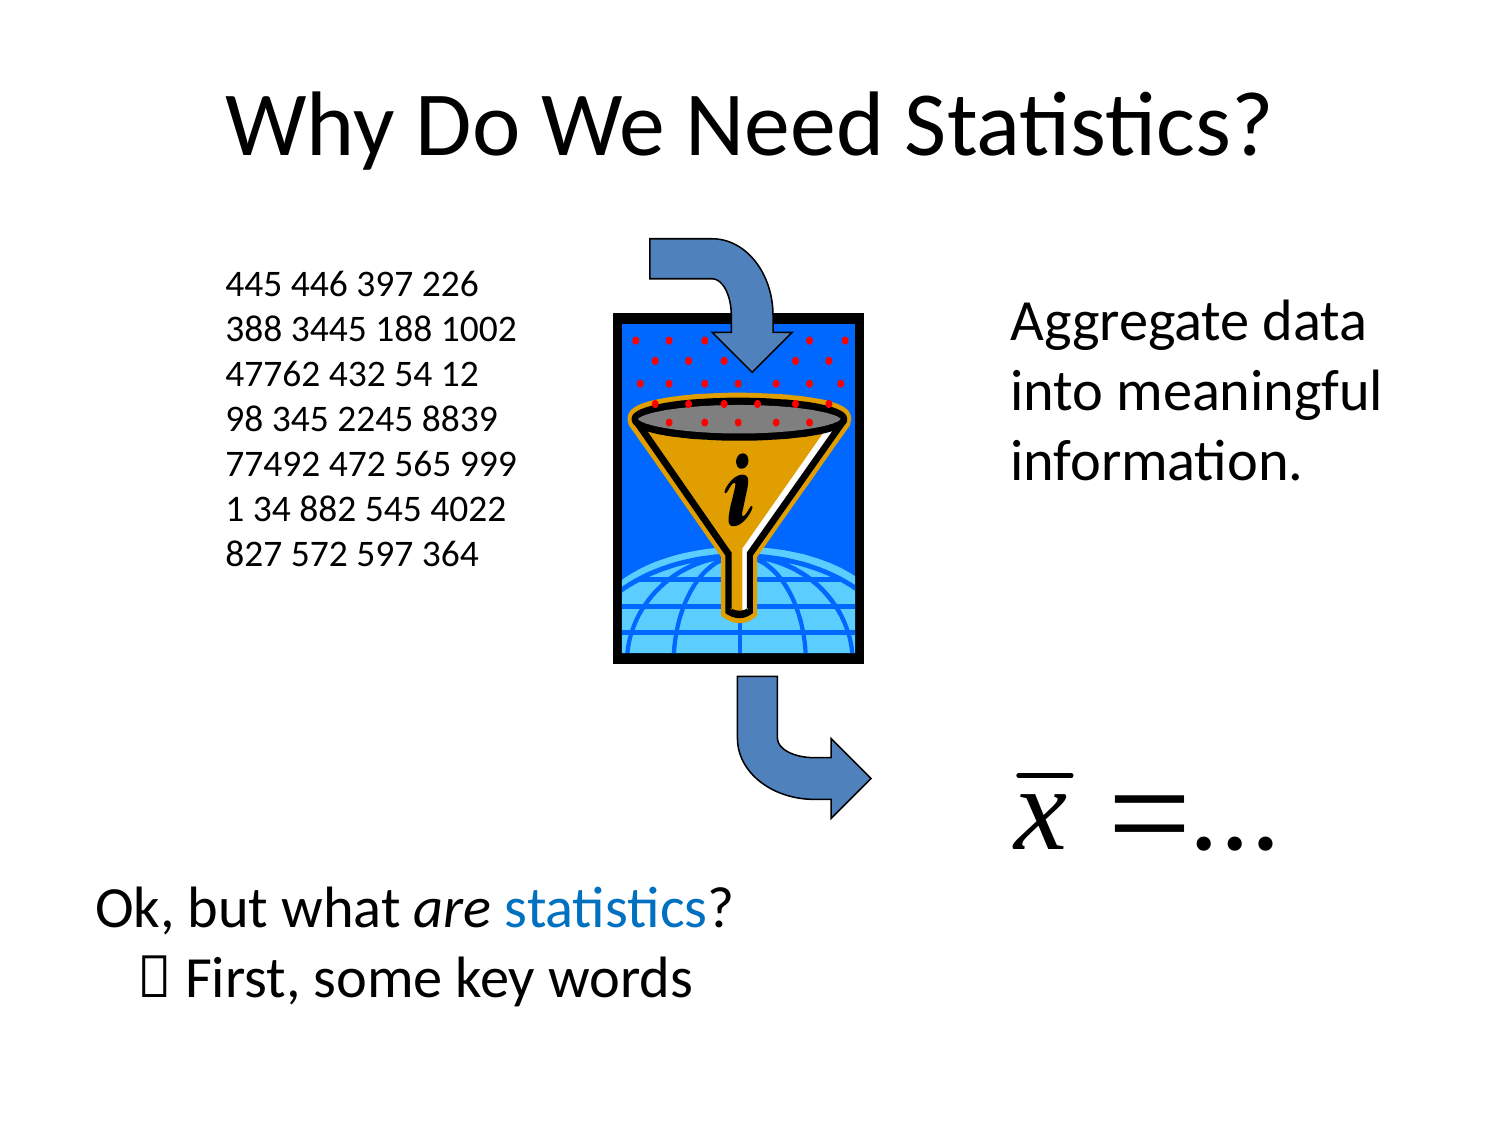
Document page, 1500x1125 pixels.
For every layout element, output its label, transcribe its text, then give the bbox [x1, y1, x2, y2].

text_box Ok, but what are statistics?  First, some key words [39, 861, 790, 1017]
text_box [737, 676, 872, 819]
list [990, 749, 1290, 880]
title Why Do We Need Statistics? [112, 24, 1388, 213]
text_box Aggregate data into meaningful information. [995, 275, 1436, 500]
text_box [649, 238, 773, 310]
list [612, 312, 865, 665]
text_box 445 446 397 226 388 3445 188 1002 47762 432 54 12 98 345 2245 8839 77492 472 565 999 1 34 882 545 4022 827 572 597 364 [210, 251, 532, 581]
